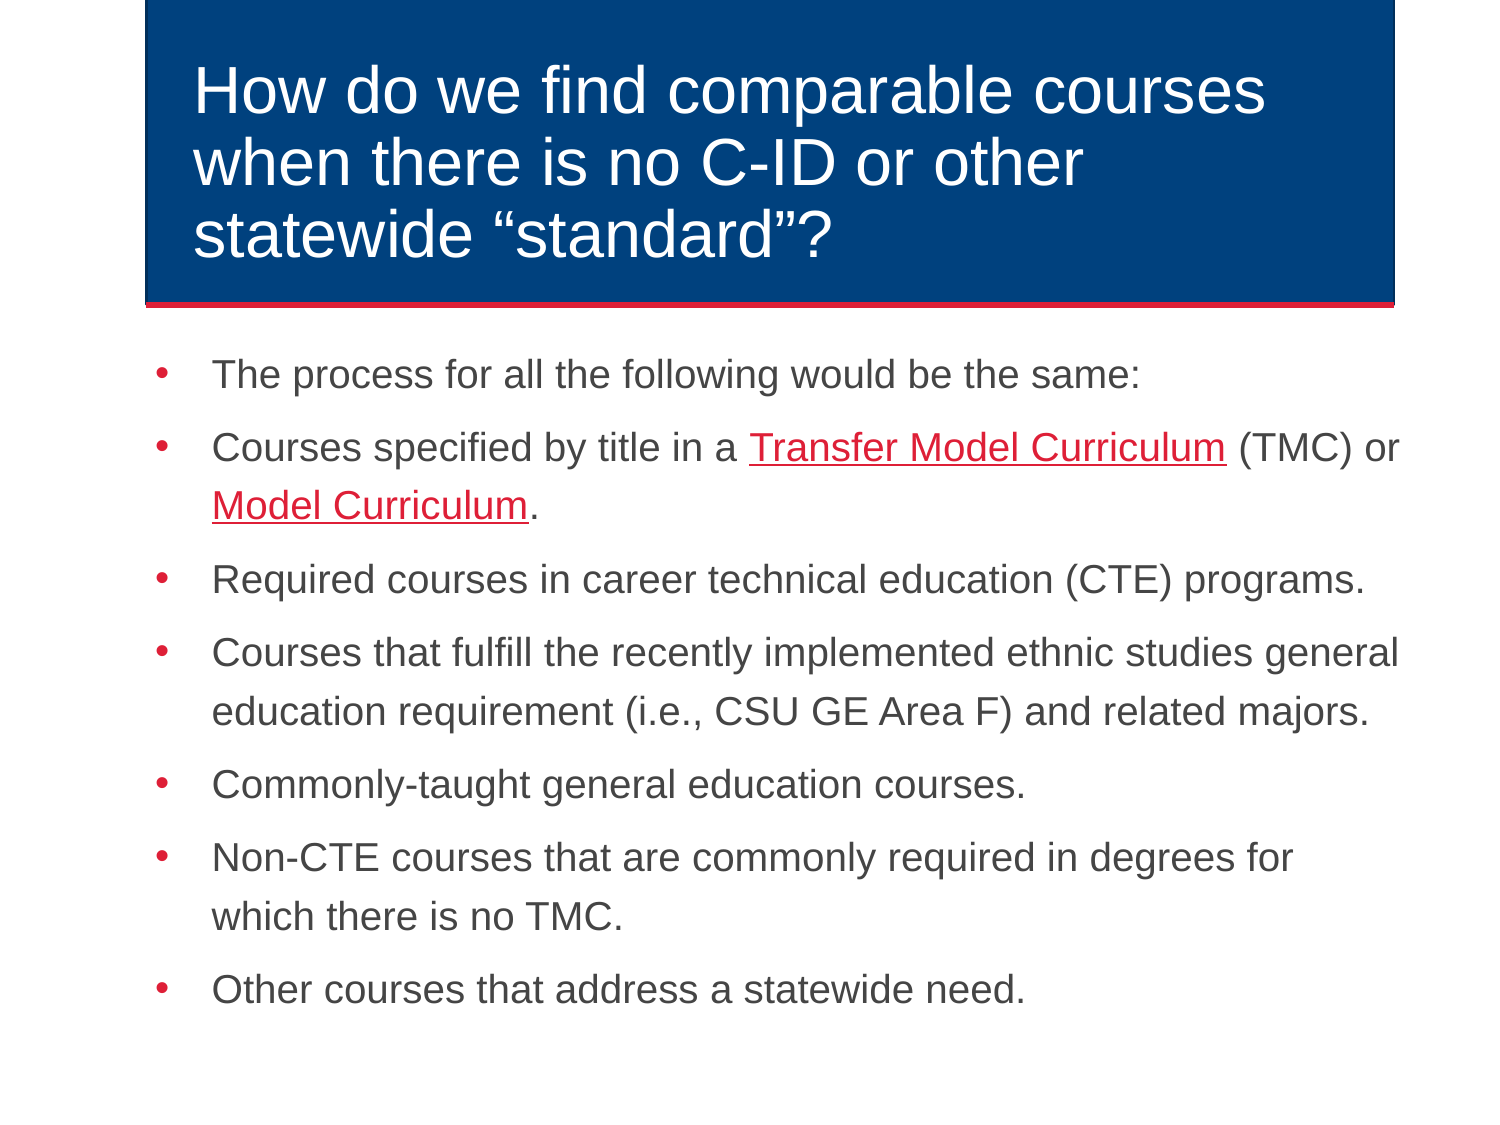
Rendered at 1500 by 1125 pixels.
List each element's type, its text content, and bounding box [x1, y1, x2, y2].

list The process for all the following would be the same: Courses specified by title in a Transfer Model Curriculum (TMC) or Model Curriculum. Required courses in career technical education (CTE) programs. Courses that fulfill the recently implemented ethnic studies general education requirement (i.e., CSU GE Area F) and related majors. Commonly-taught general education courses. Non-CTE courses that are commonly required in degrees for which there is no TMC. Other courses that address a statewide need. [118, 330, 1420, 1056]
title How do we find comparable courses when there is no C-ID or other statewide “standard”? [178, 132, 1361, 280]
